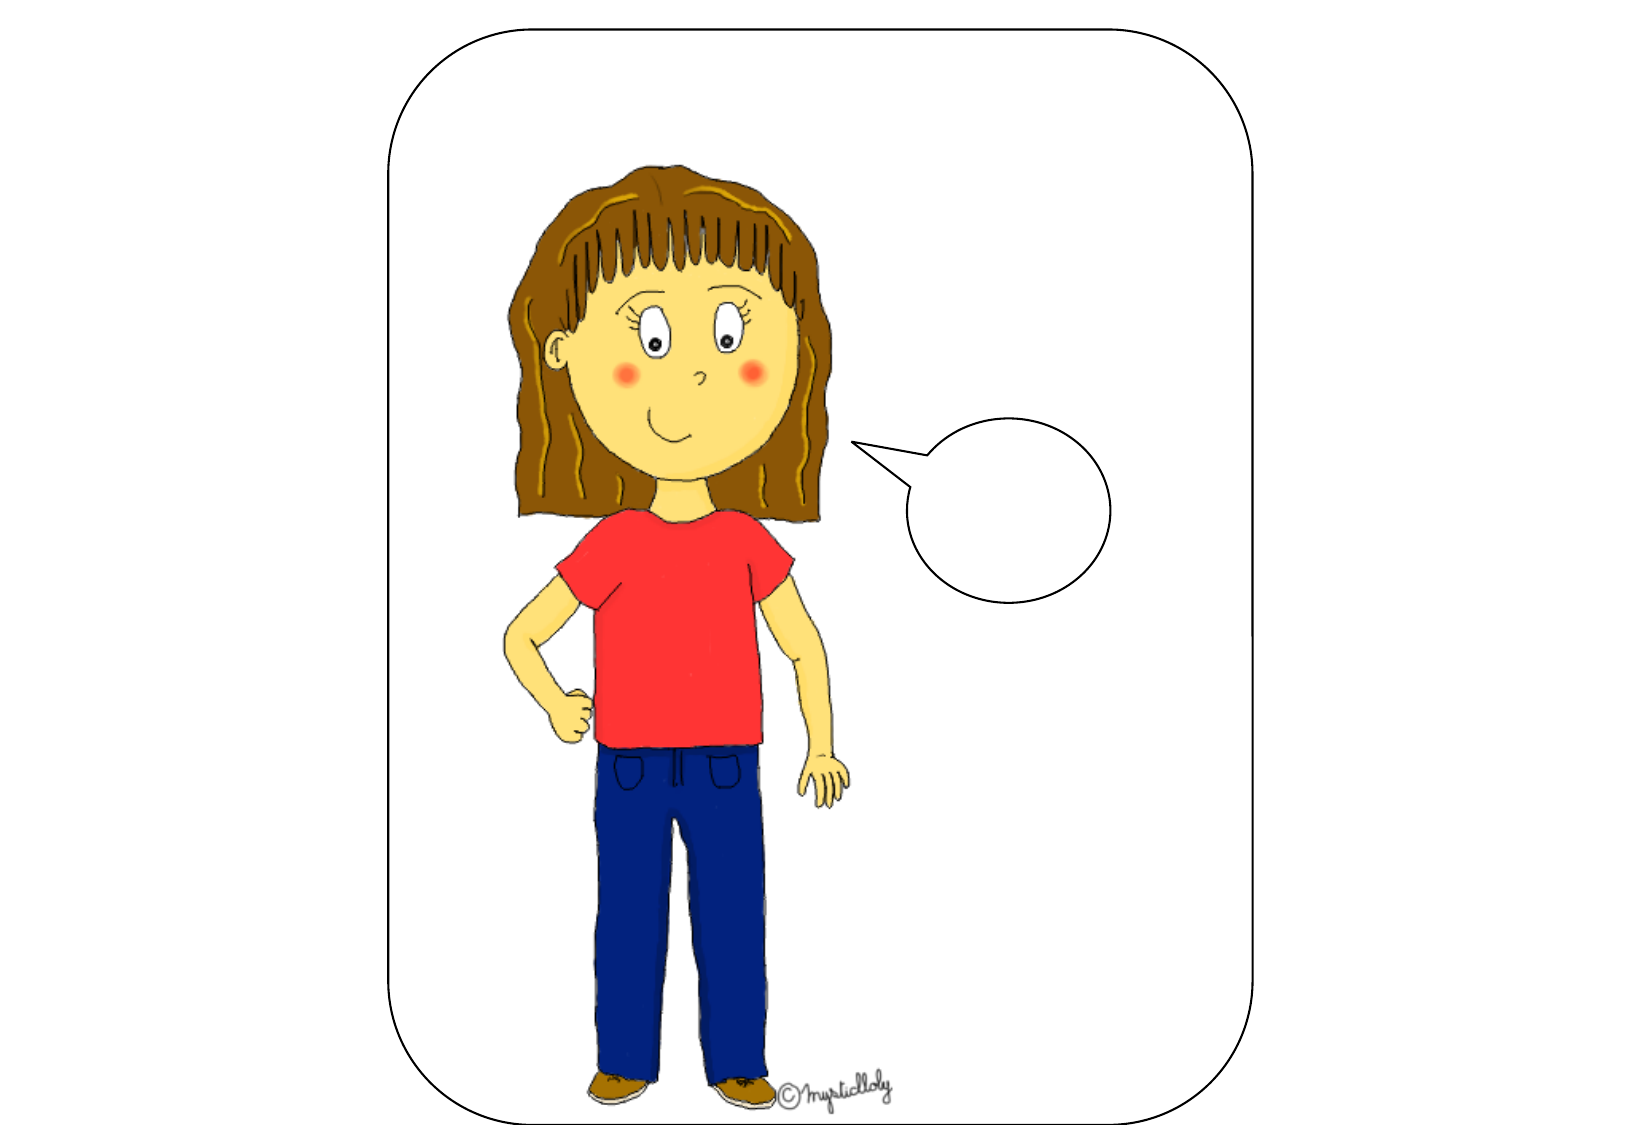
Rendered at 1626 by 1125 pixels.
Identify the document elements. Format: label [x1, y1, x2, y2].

text_box [372, 29, 1253, 1125]
